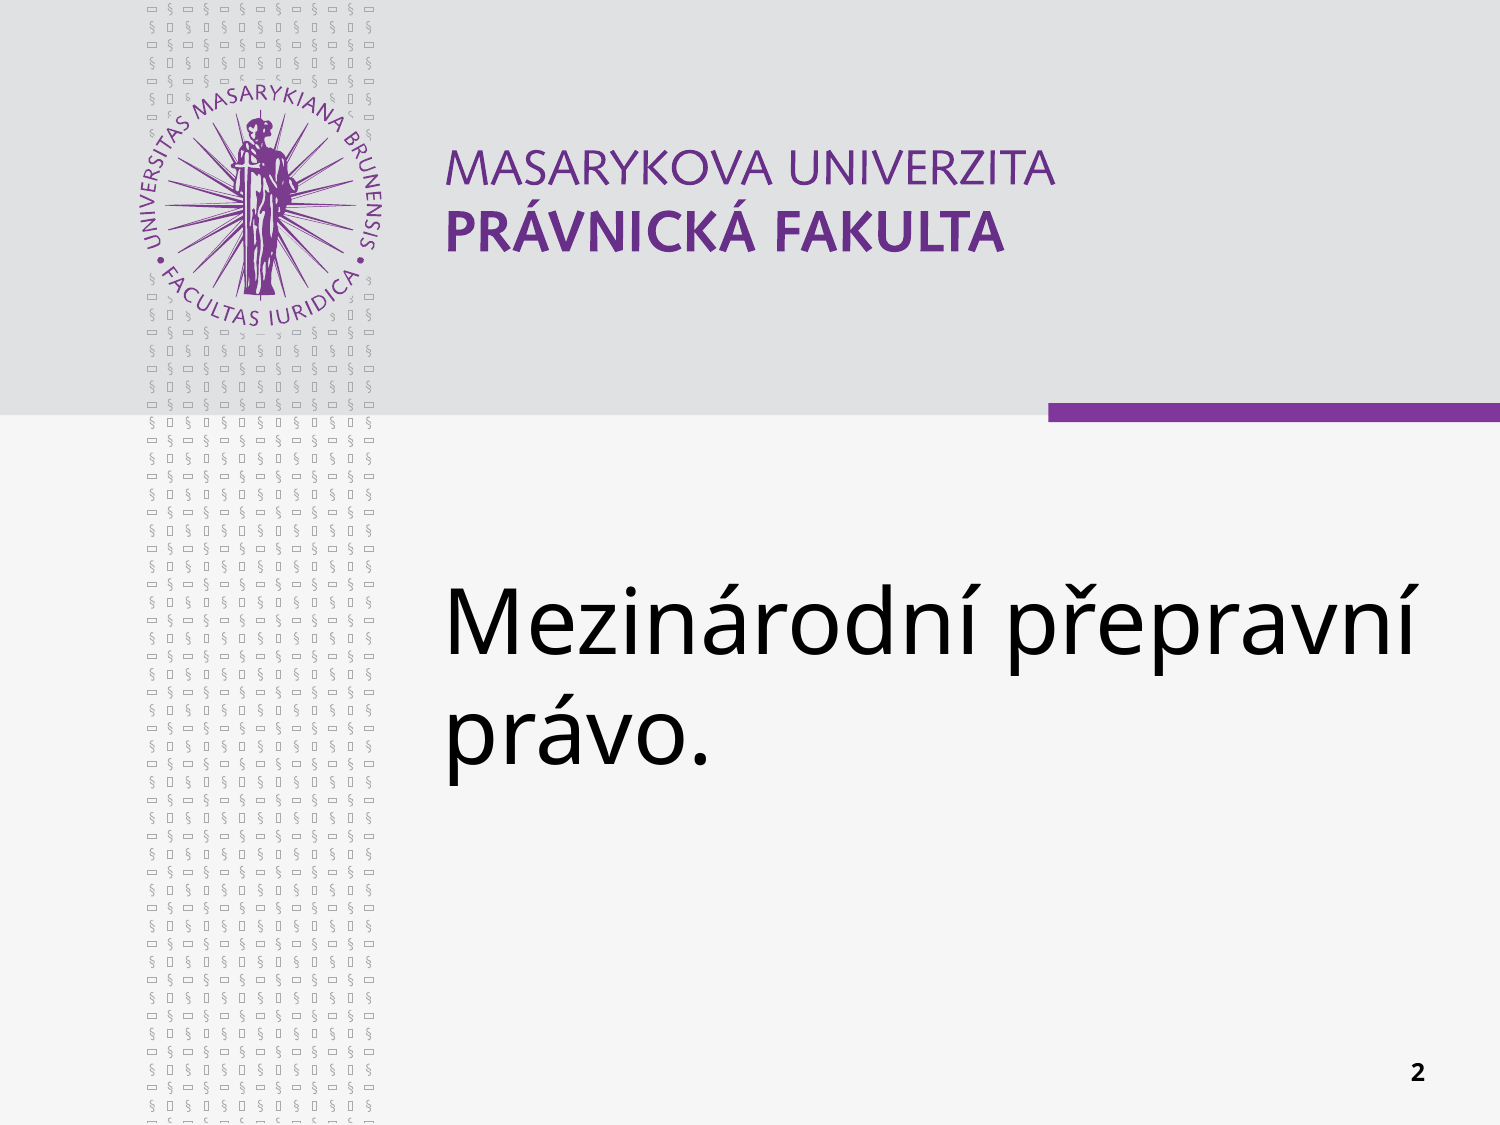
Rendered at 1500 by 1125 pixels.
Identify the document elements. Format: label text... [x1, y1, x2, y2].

title Mezinárodní přepravní právo. [442, 562, 1423, 1125]
